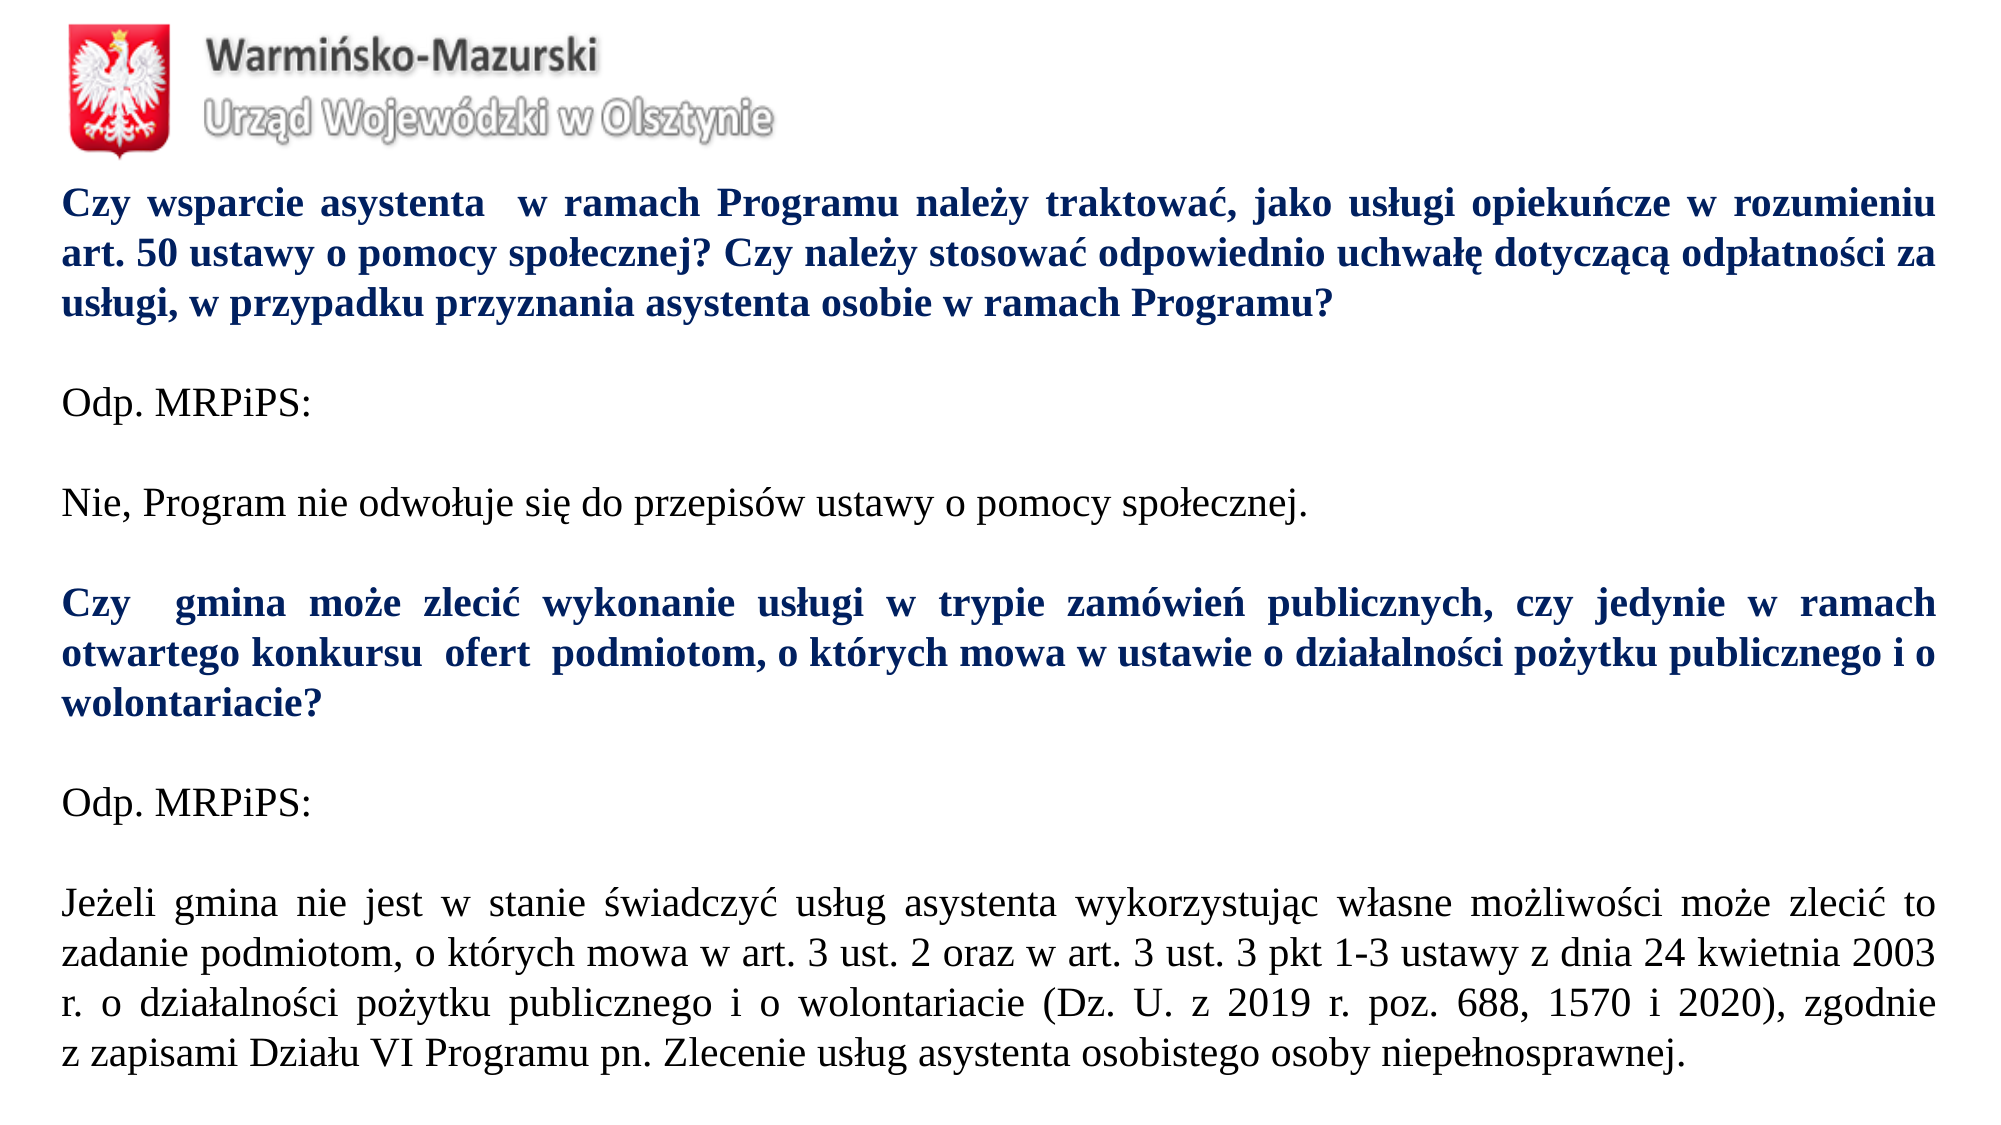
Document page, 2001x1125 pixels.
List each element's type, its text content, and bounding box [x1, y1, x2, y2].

picture [0, 0, 875, 227]
text_box Czy wsparcie asystenta w ramach Programu należy traktować, jako usługi opiekuńcze w rozumieniu art. 50 ustawy o pomocy społecznej? Czy należy stosować odpowiednio uchwałę dotyczącą odpłatności za usługi, w przypadku przyznania asystenta osobie w ramach Programu? Odp. MRPiPS: Nie, Program nie odwołuje się do przepisów ustawy o pomocy społecznej. Czy gmina może zlecić wykonanie usługi w trypie zamówień publicznych, czy jedynie w ramach otwartego konkursu ofert podmiotom, o których mowa w ustawie o działalności pożytku publicznego i o wolontariacie? Odp. MRPiPS: Jeżeli gmina nie jest w stanie świadczyć usług asystenta wykorzystując własne możliwości może zlecić to zadanie podmiotom, o których mowa w art. 3 ust. 2 oraz w art. 3 ust. 3 pkt 1-3 ustawy z dnia 24 kwietnia 2003 r. o działalności pożytku publicznego i o wolontariacie (Dz. U. z 2019 r. poz. 688, 1570 i 2020), zgodnie z zapisami Działu VI Programu pn. Zlecenie usług asystenta osobistego osoby niepełnosprawnej. [46, 167, 1954, 1125]
